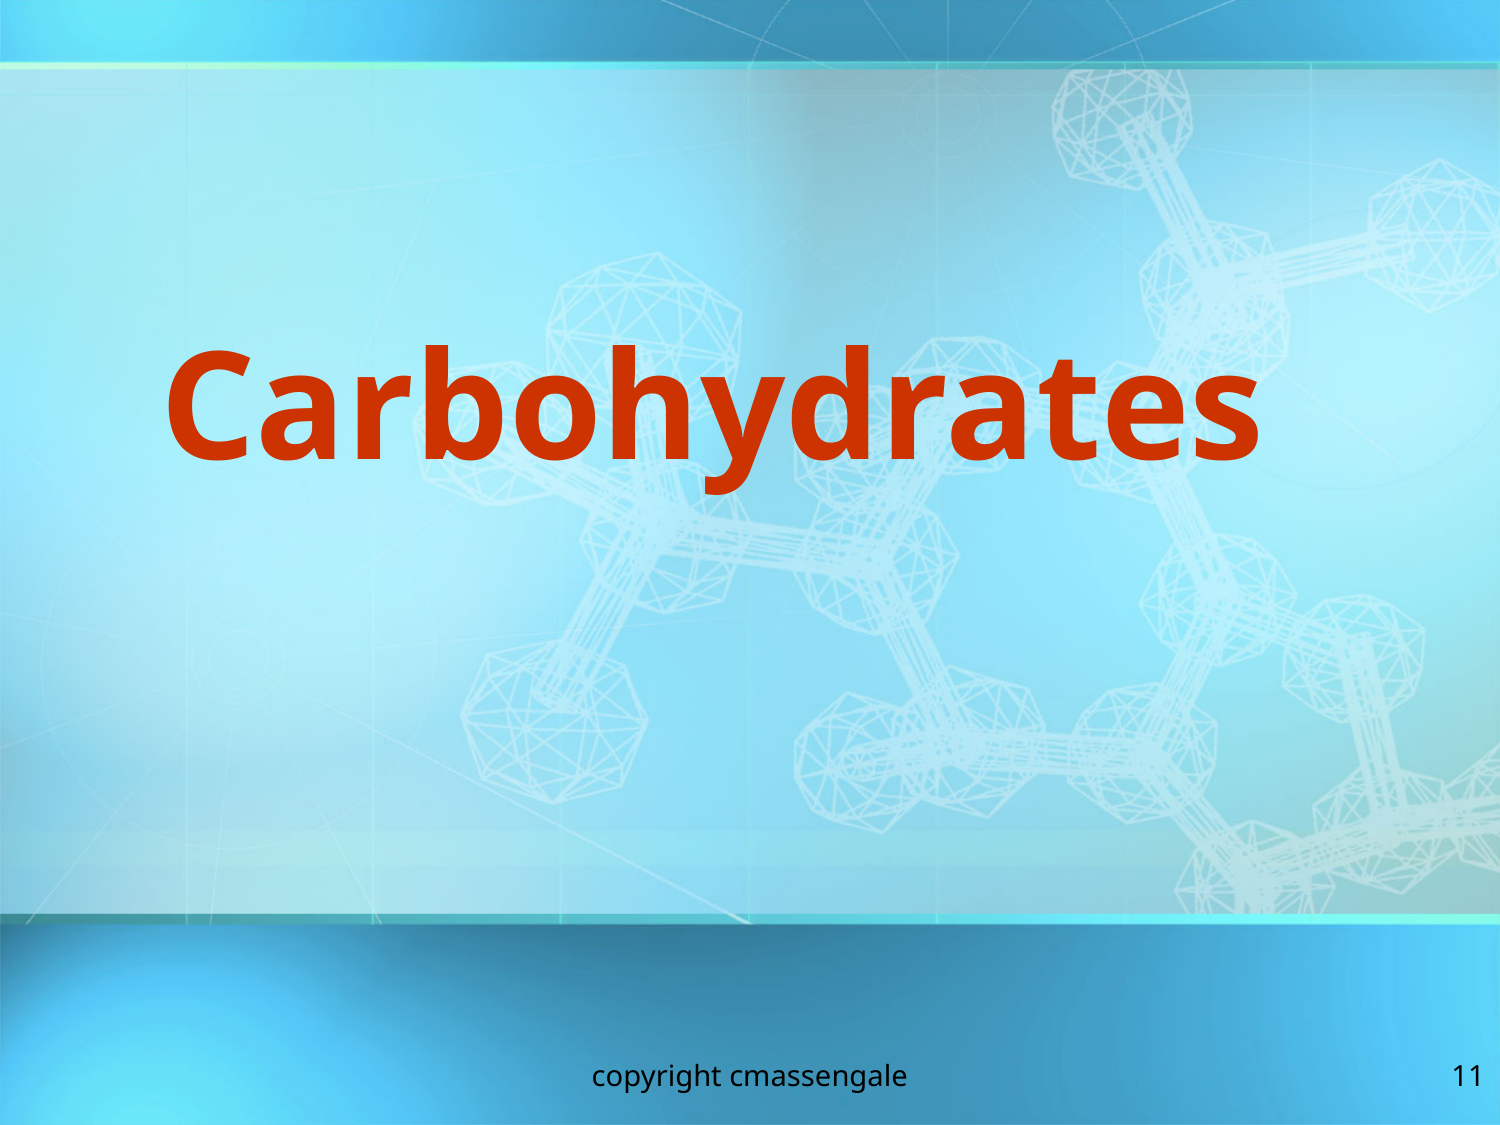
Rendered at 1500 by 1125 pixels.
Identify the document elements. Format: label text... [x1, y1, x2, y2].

footer copyright cmassengale [512, 1049, 988, 1125]
slide_number 11 [1187, 1049, 1500, 1125]
picture [0, 0, 1500, 1125]
title Carbohydrates [125, 350, 1300, 450]
